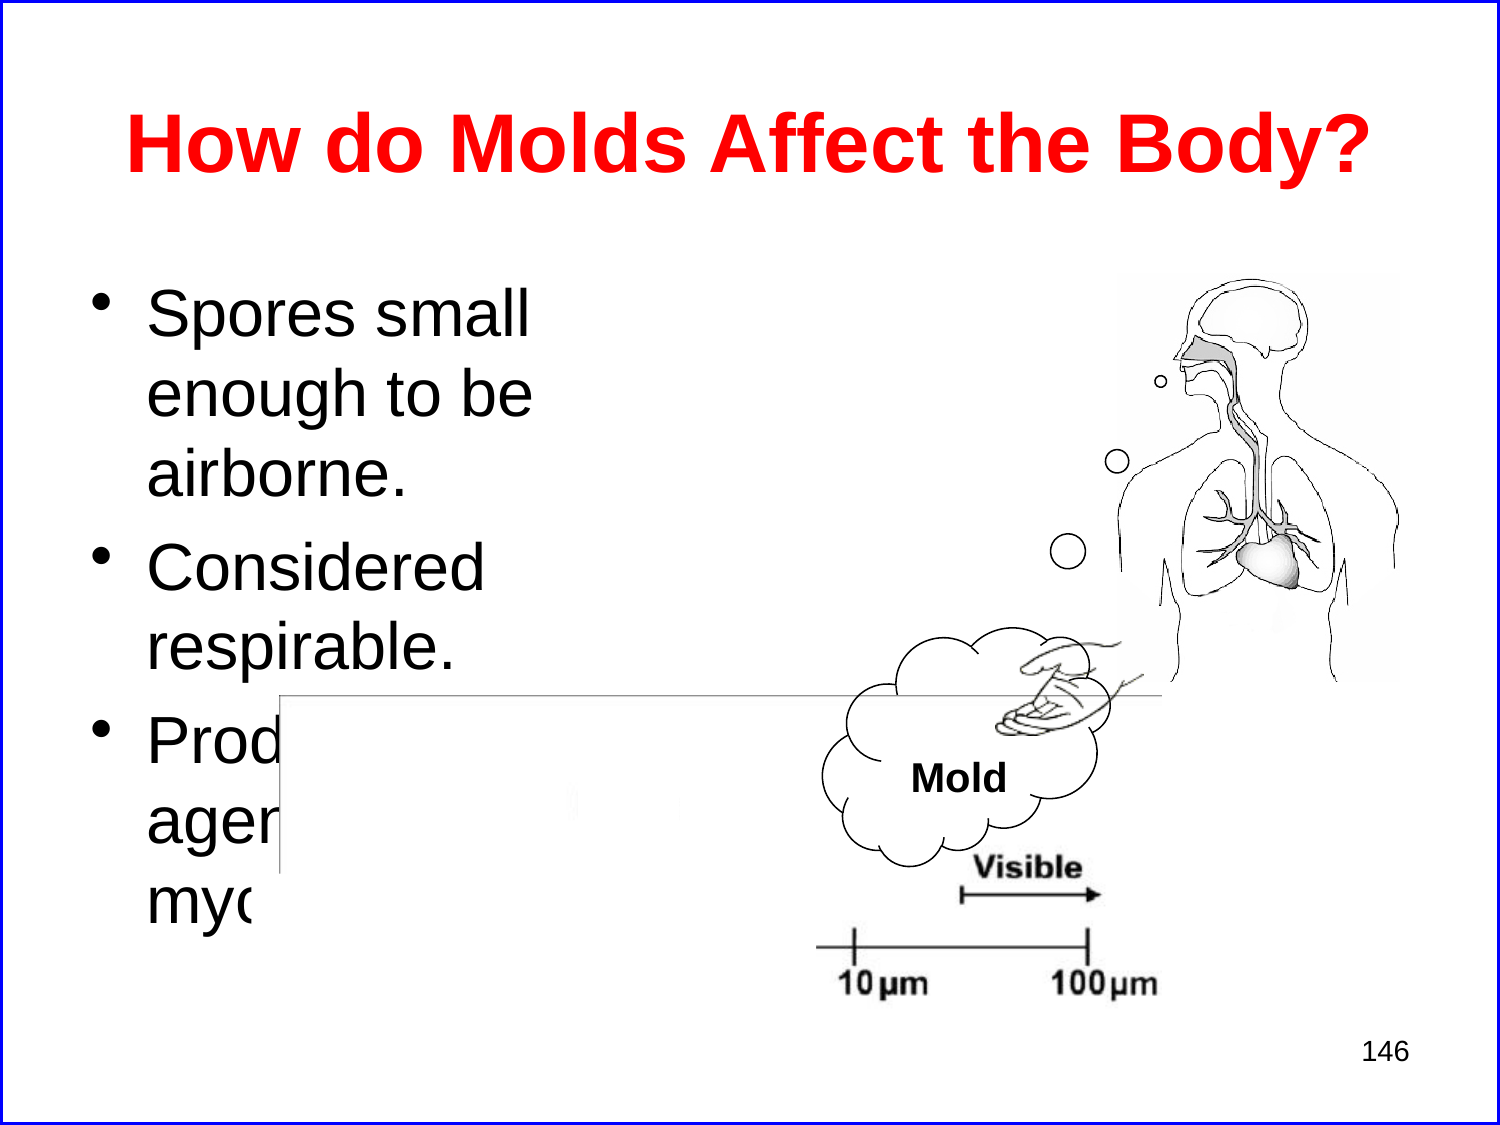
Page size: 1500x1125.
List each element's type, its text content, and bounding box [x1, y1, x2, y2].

slide_number 146 [1074, 1024, 1426, 1103]
list Spores small enough to be airborne. Considered respirable. Produce toxic agents known as mycotoxins. [75, 262, 781, 1005]
title How do Molds Affect the Body? [75, 45, 1425, 233]
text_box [250, 273, 1400, 1032]
